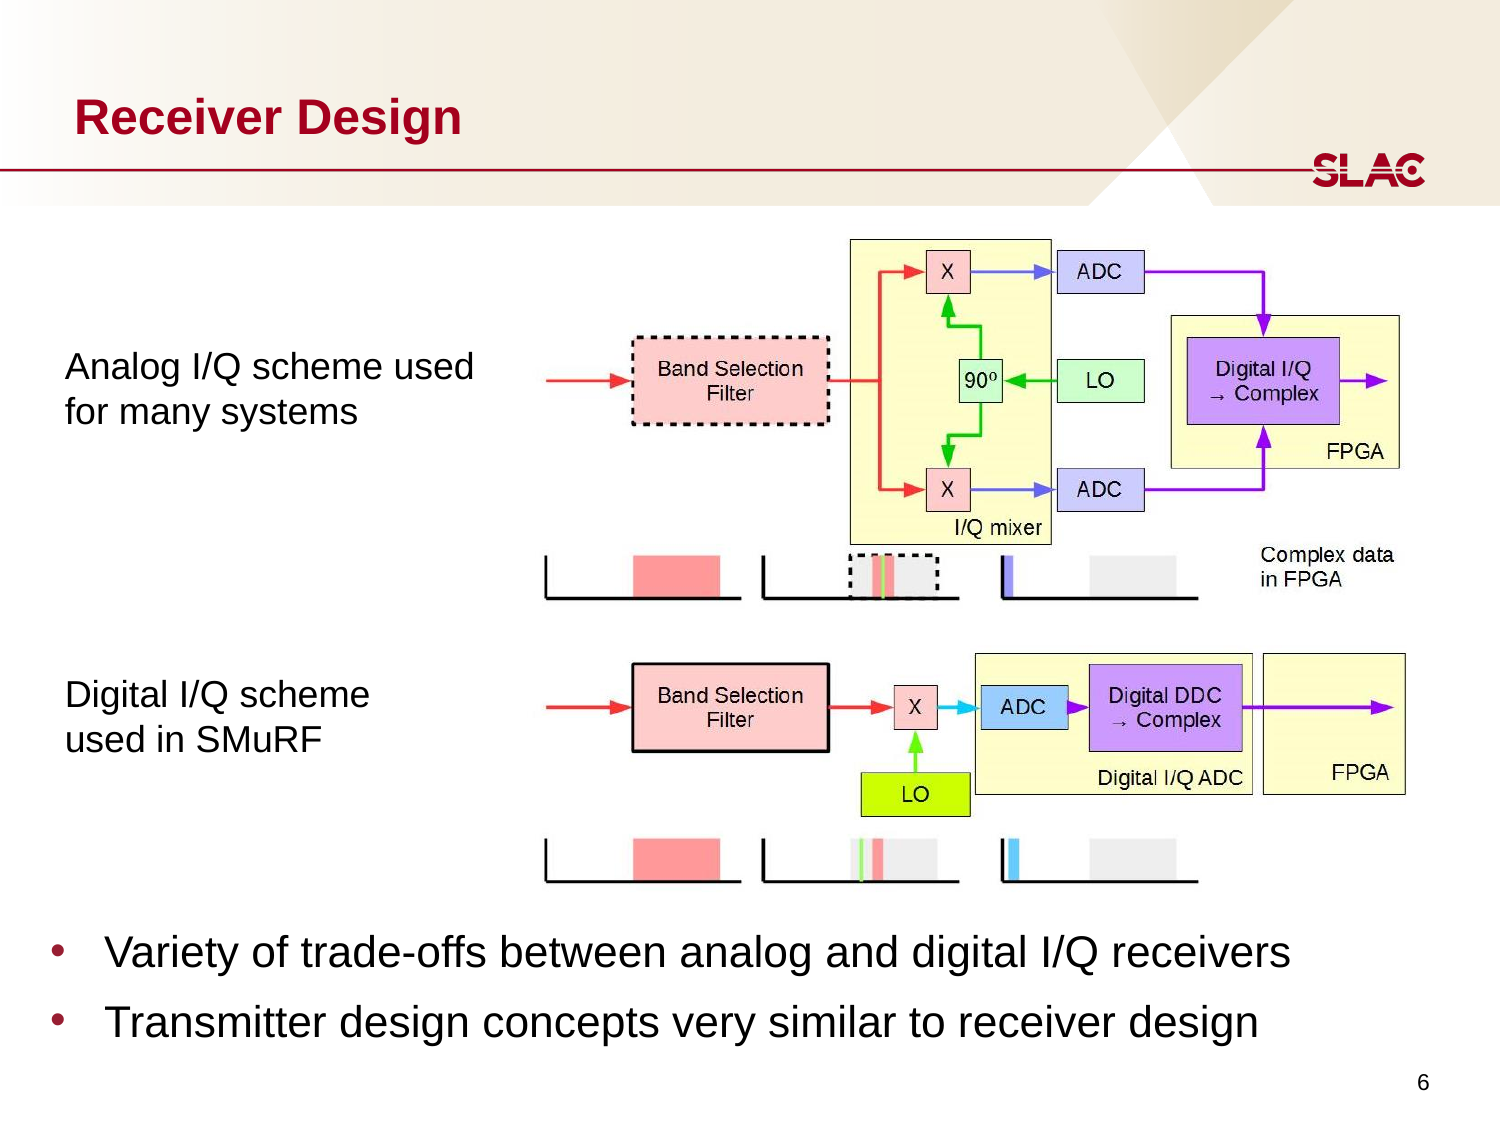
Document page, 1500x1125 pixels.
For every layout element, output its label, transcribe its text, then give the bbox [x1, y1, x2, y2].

title Receiver Design [74, 21, 1404, 145]
text_box Analog I/Q scheme used for many systems [49, 334, 515, 440]
picture [526, 224, 1407, 901]
text_box Digital I/Q scheme used in SMuRF [50, 662, 450, 768]
list Variety of trade-offs between analog and digital I/Q receivers Transmitter design concepts very similar to receiver design [50, 912, 1381, 1096]
picture [0, 0, 1500, 206]
slide_number 6 [1405, 1036, 1458, 1125]
